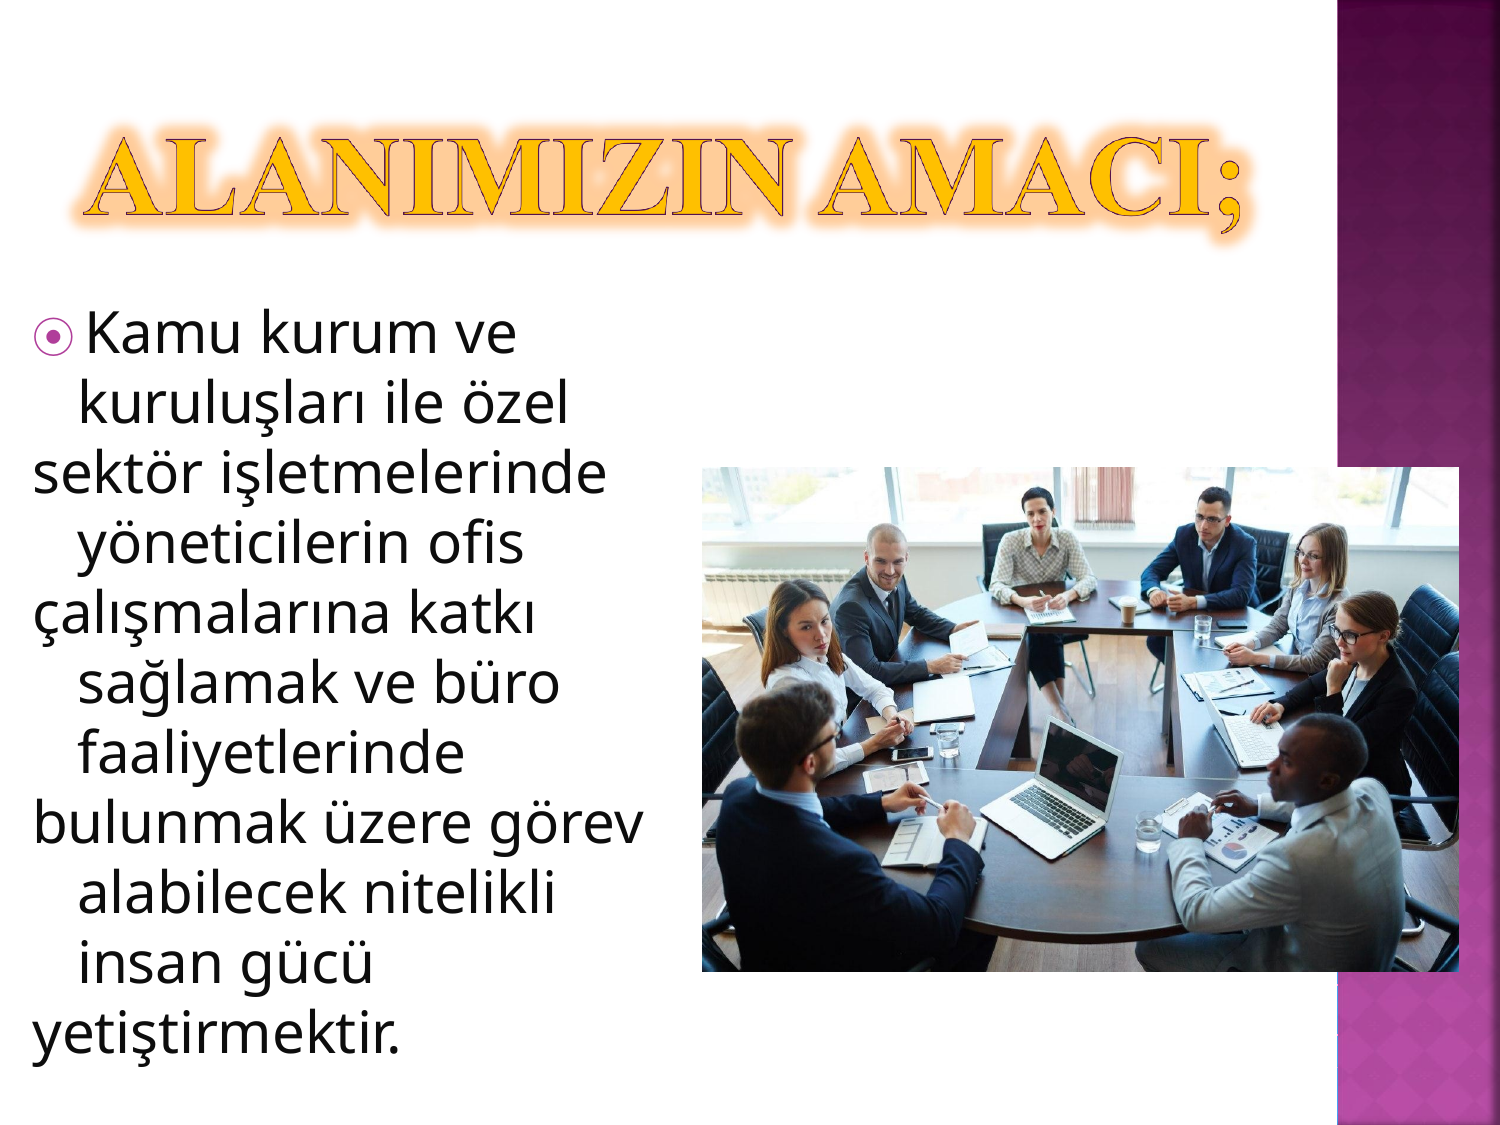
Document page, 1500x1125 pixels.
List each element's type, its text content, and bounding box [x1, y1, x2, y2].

picture [702, 0, 1500, 1125]
text_box ⦿ Kamu kurum ve kuruluşları ile özel sektör işletmelerinde yöneticilerin ofis çalışmalarına katkı sağlamak ve büro faaliyetlerinde bulunmak üzere görev alabilecek nitelikli insan gücü yetiştirmektir. [30, 346, 667, 1066]
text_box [0, 40, 1347, 338]
